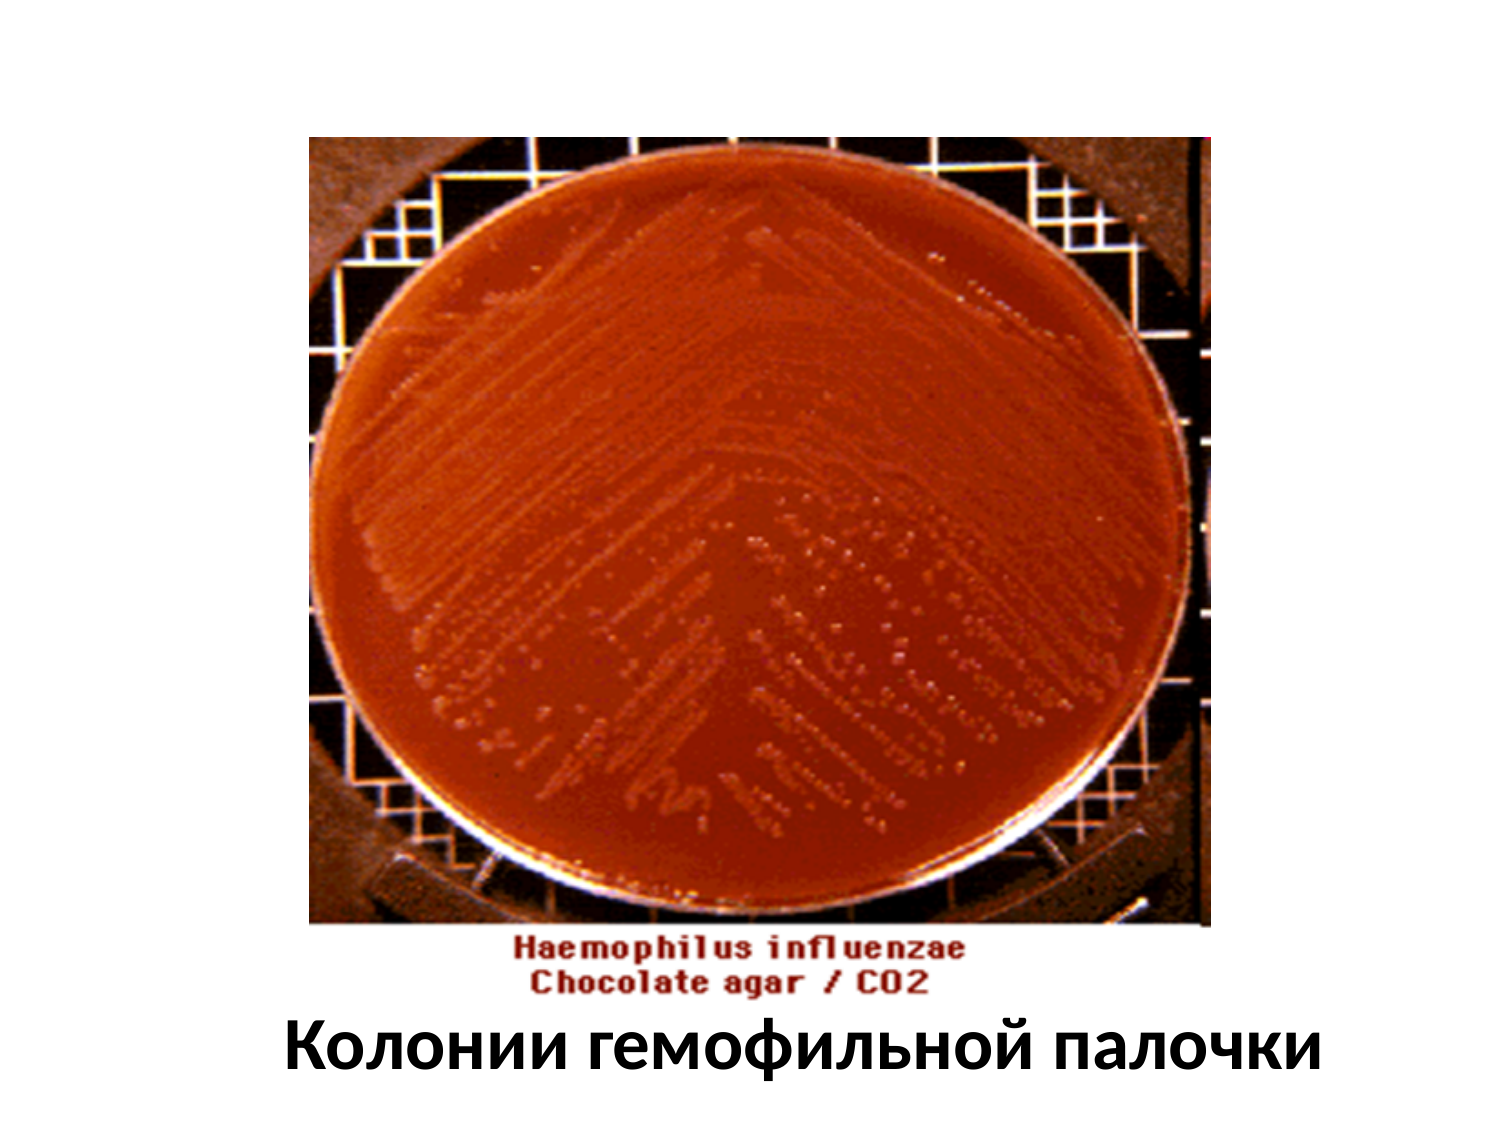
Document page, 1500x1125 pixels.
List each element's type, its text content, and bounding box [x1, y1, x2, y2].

text_box Колонии гемофильной палочки [269, 986, 1341, 1092]
picture [308, 136, 1211, 1009]
